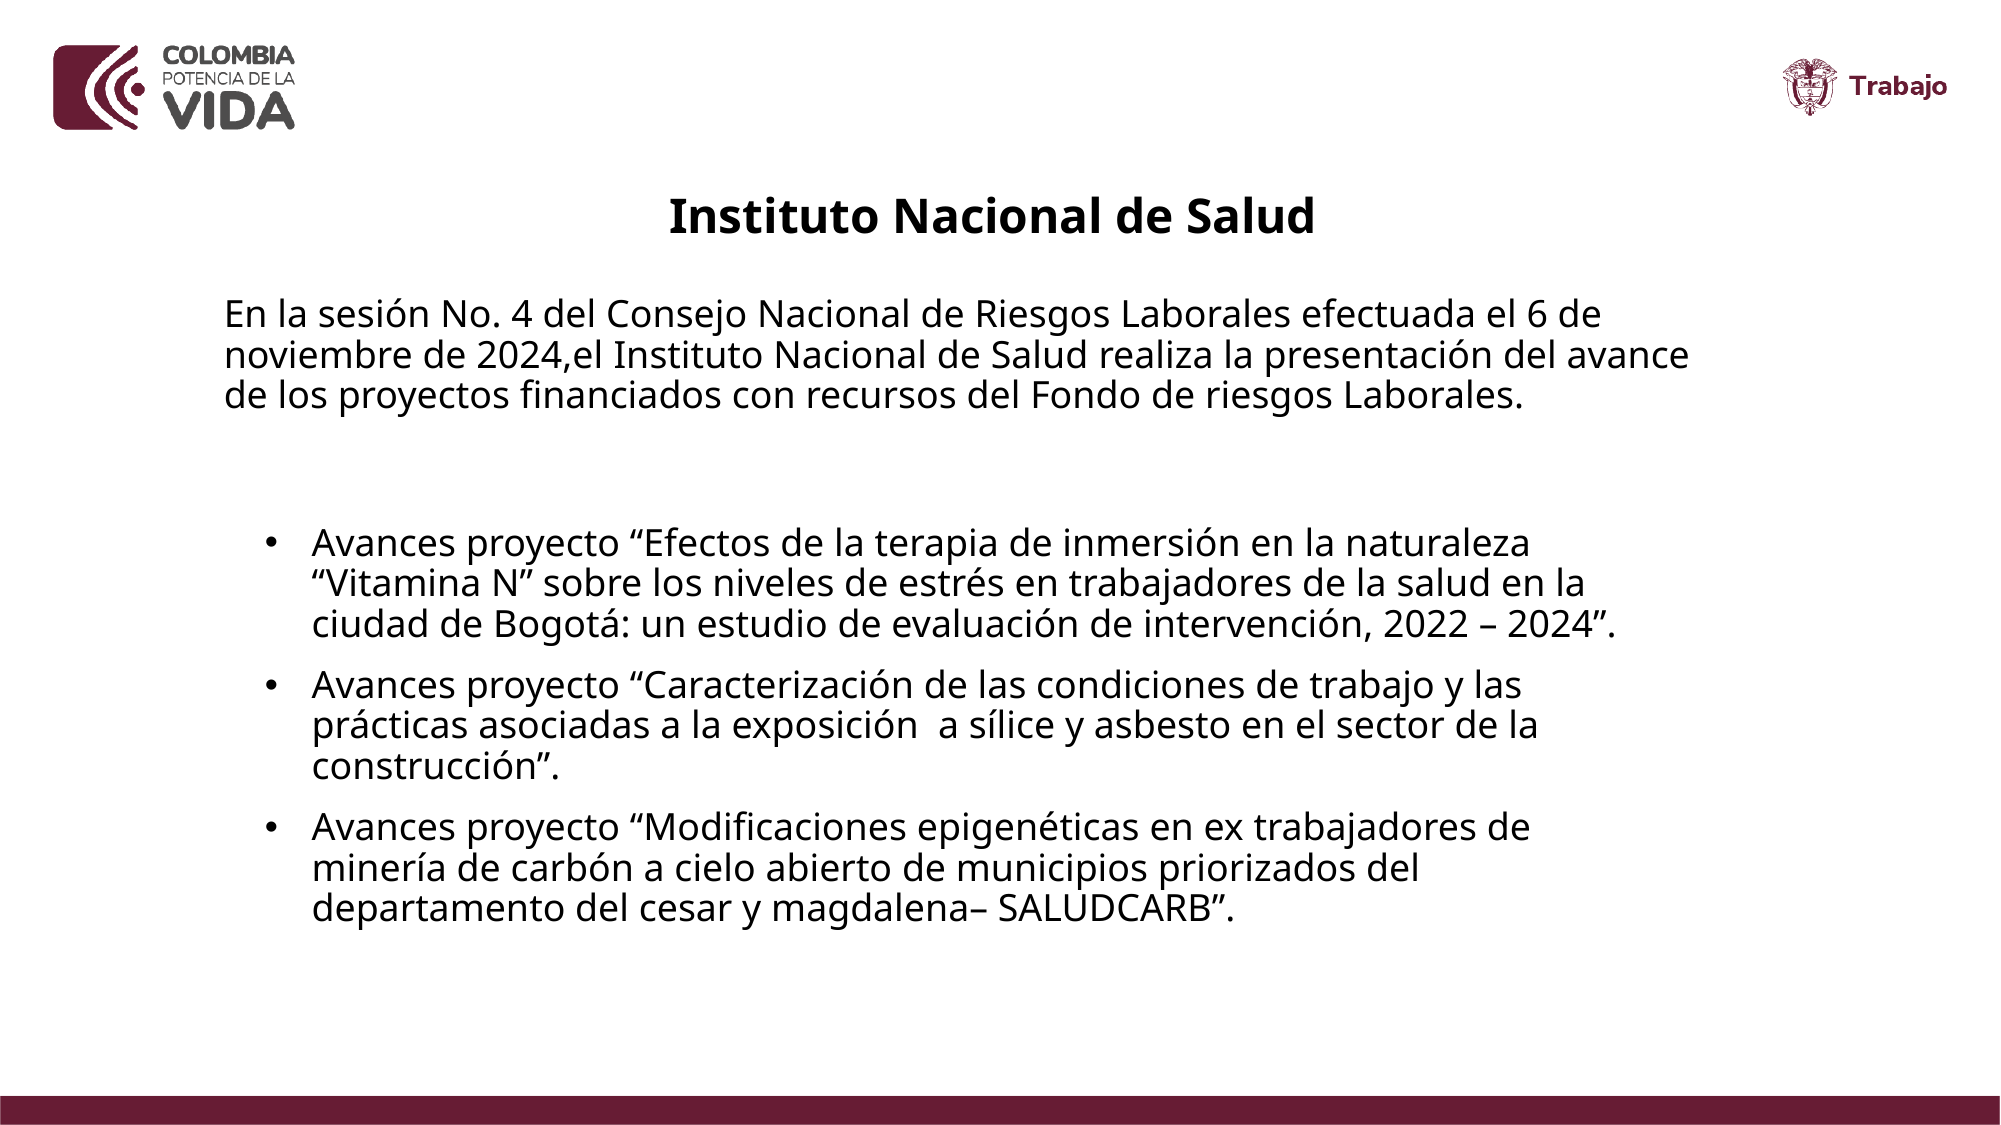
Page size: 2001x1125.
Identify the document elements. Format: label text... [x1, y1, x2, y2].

title Instituto Nacional de Salud [249, 184, 1750, 332]
subtitle En la sesión No. 4 del Consejo Nacional de Riesgos Laborales efectuada el 6 de noviembre de 2024,el Instituto Nacional de Salud realiza la presentación del avance de los proyectos financiados con recursos del Fondo de riesgos Laborales. [208, 287, 1709, 691]
picture [0, 0, 2001, 1125]
text_box Avances proyecto “Efectos de la terapia de inmersión en la naturaleza “Vitamina N” sobre los niveles de estrés en trabajadores de la salud en la ciudad de Bogotá: un estudio de evaluación de intervención, 2022 – 2024”. Avances proyecto “Caracterización de las condiciones de trabajo y las prácticas asociadas a la exposición a sílice y asbesto en el sector de la construcción”. Avances proyecto “Modificaciones epigenéticas en ex trabajadores de minería de carbón a cielo abierto de municipios priorizados del departamento del cesar y magdalena– SALUDCARB”. [249, 516, 1668, 964]
